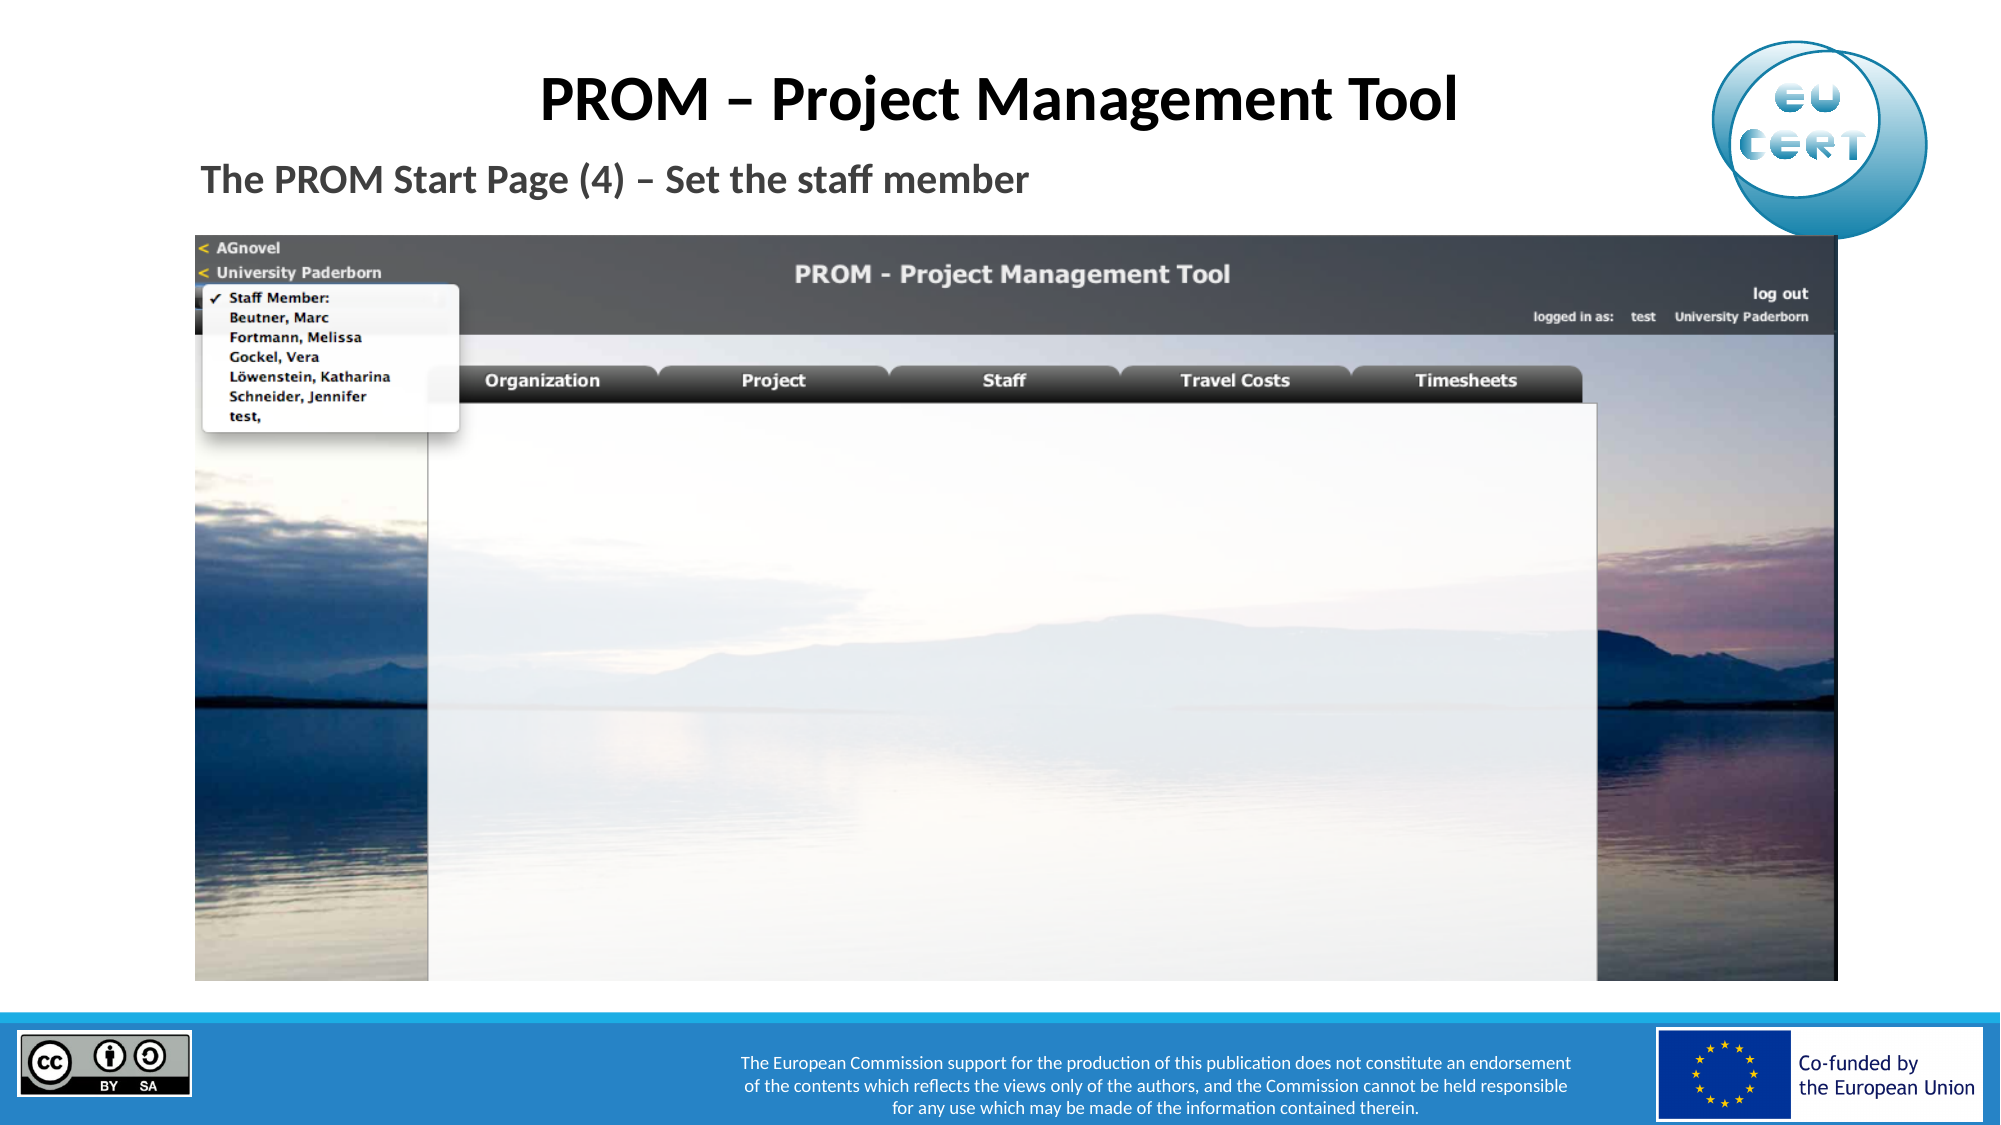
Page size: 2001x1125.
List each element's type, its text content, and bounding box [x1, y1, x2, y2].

list The PROM Start Page (4) – Set the staff member [200, 70, 1805, 232]
text_box PROM – Project Management Tool [367, 0, 1633, 141]
picture [17, 1030, 192, 1097]
picture [194, 235, 1839, 981]
picture [1656, 1027, 1983, 1122]
